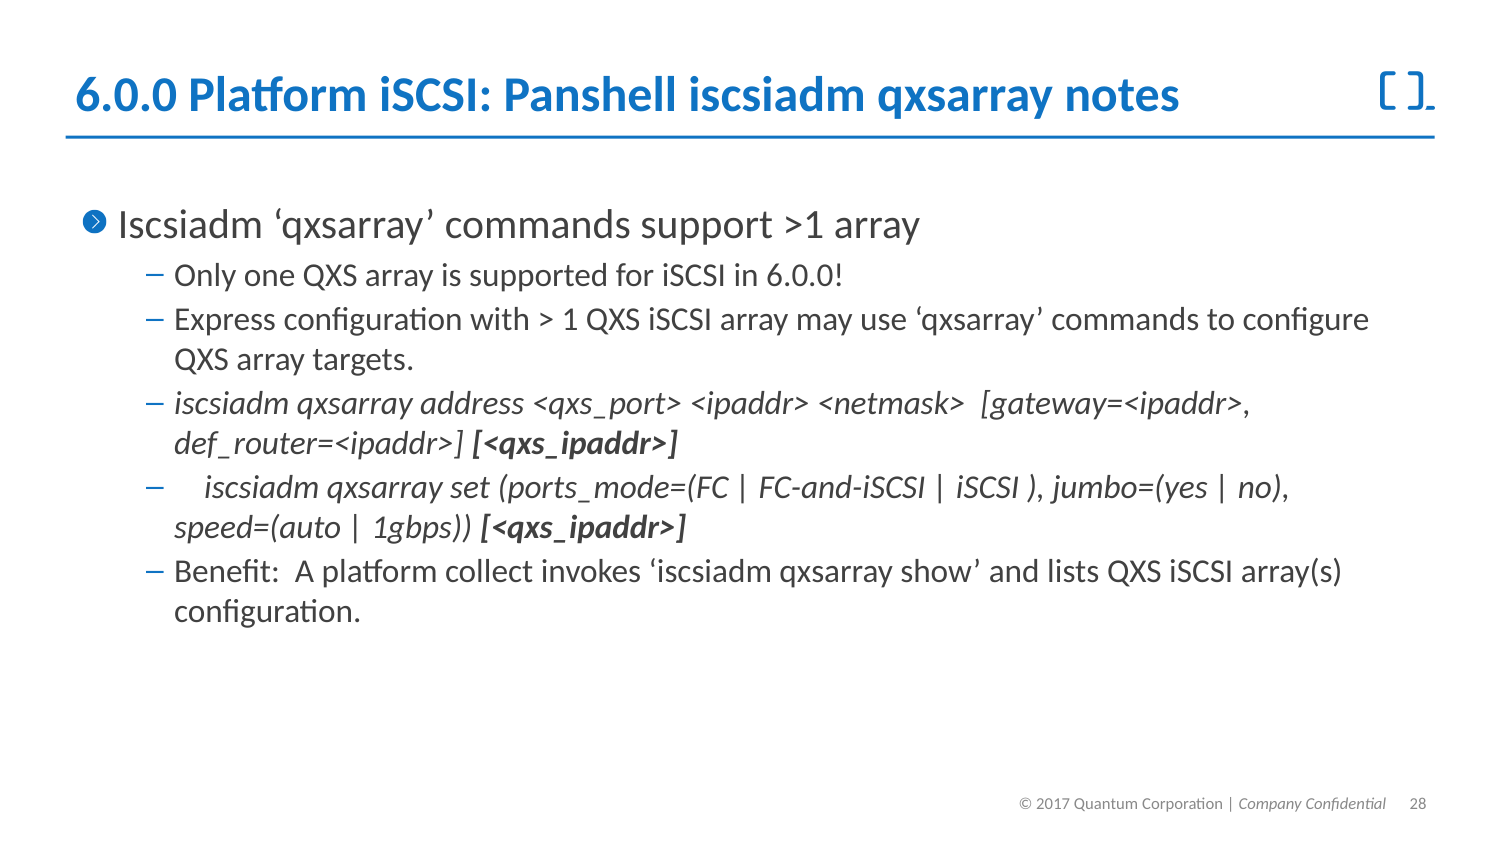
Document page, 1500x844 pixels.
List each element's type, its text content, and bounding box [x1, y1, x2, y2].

picture [80, 207, 109, 236]
picture [1380, 71, 1435, 110]
list Iscsiadm ‘qxsarray’ commands support >1 array Only one QXS array is supported for iSCSI in 6.0.0! Express configuration with > 1 QXS iSCSI array may use ‘qxsarray’ commands to configure QXS array targets. iscsiadm qxsarray address <qxs_port> <ipaddr> <netmask> [gateway=<ipaddr>, def_router=<ipaddr>] [<qxs_ipaddr>] iscsiadm qxsarray set (ports_mode=(FC | FC-and-iSCSI | iSCSI ), jumbo=(yes | no), speed=(auto | 1gbps)) [<qxs_ipaddr>] Benefit: A platform collect invokes ‘iscsiadm qxsarray show’ and lists QXS iSCSI array(s) configuration. [65, 196, 1425, 754]
title 6.0.0 Platform iSCSI: Panshell iscsiadm qxsarray notes [60, 8, 1350, 122]
